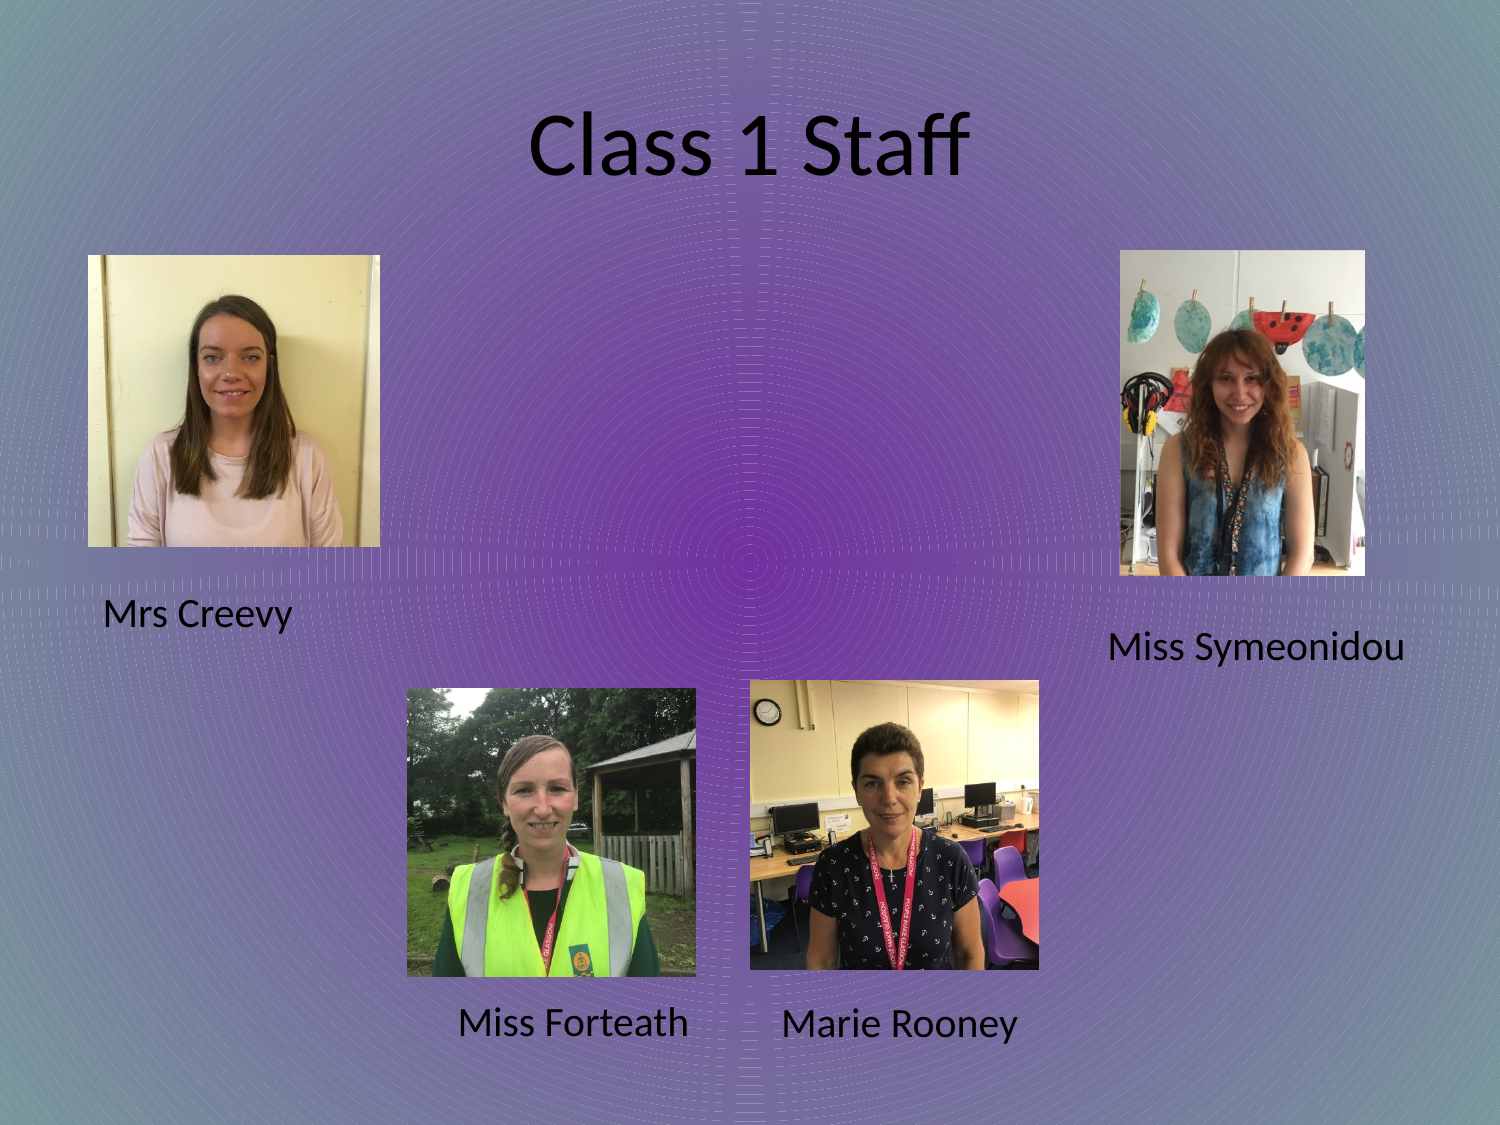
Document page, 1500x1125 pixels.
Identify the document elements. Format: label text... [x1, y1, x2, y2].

title Class 1 Staff [75, 45, 1425, 233]
text_box Miss Symeonidou [1092, 611, 1447, 677]
picture [88, 255, 380, 547]
picture [407, 688, 697, 978]
picture [749, 680, 1039, 970]
picture [1079, 251, 1406, 576]
text_box Miss Forteath [442, 987, 734, 1053]
text_box Marie Rooney [766, 988, 1057, 1053]
text_box Mrs Creevy [87, 578, 379, 644]
